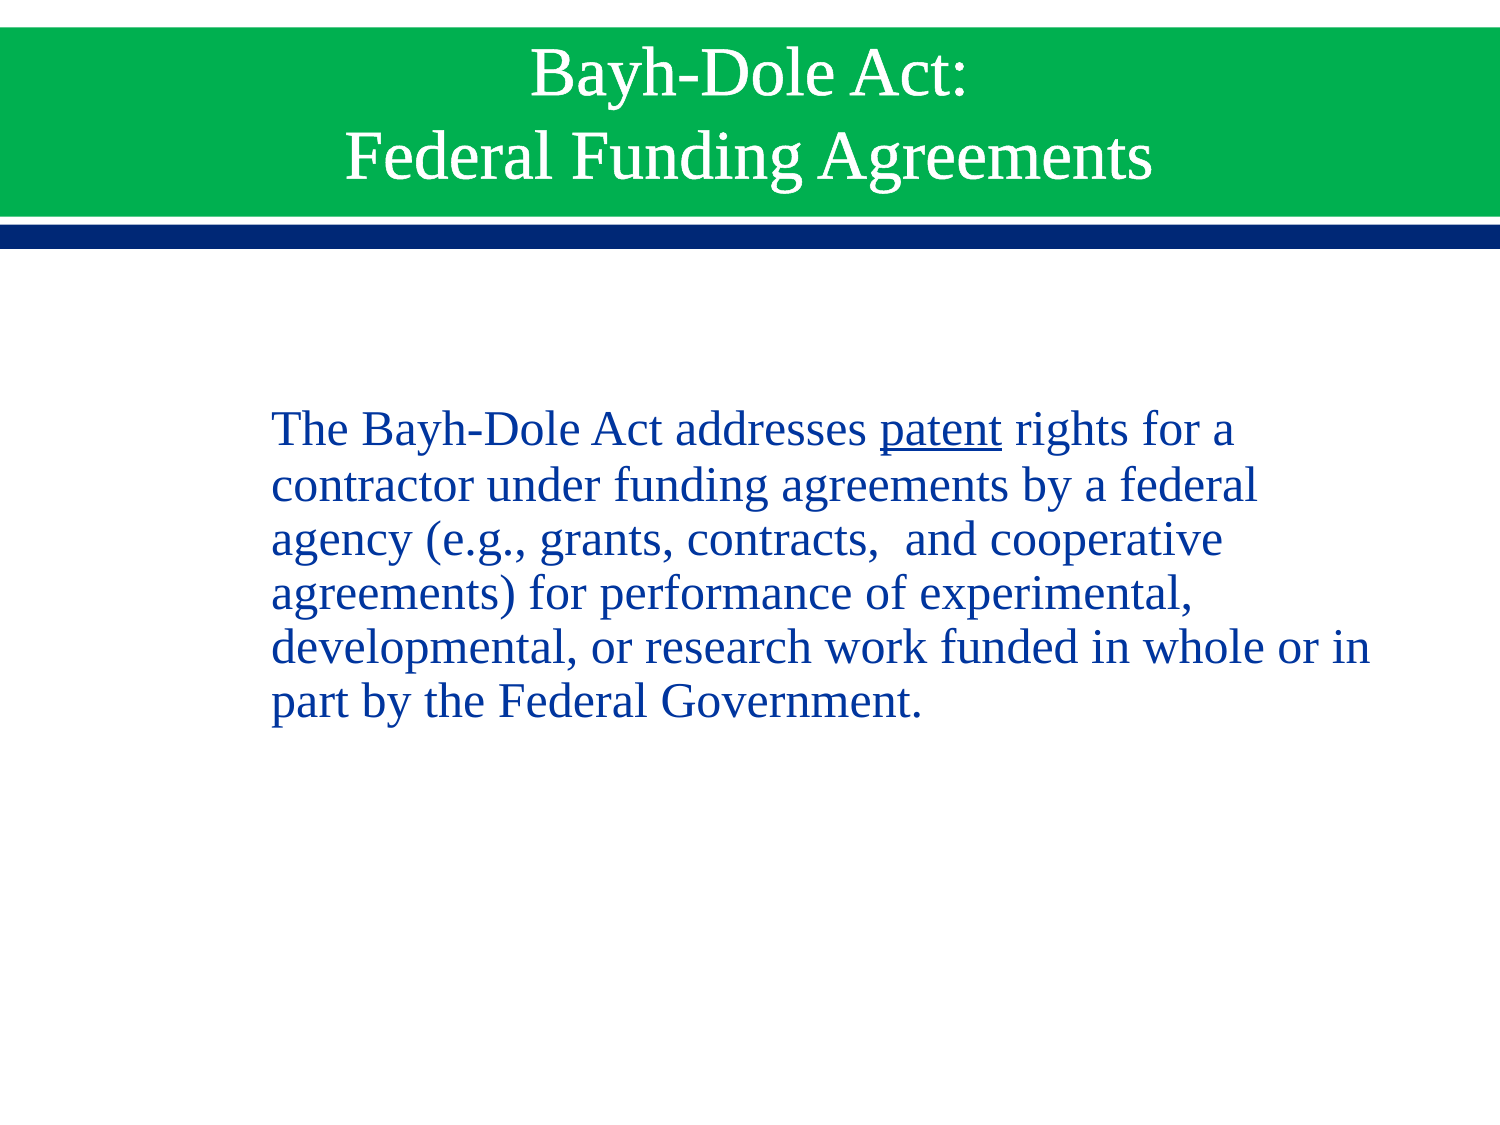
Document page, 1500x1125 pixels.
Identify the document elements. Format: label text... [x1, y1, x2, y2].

title Bayh-Dole Act: Federal Funding Agreements [24, 17, 1475, 200]
list The Bayh-Dole Act addresses patent rights for a contractor under funding agreements by a federal agency (e.g., grants, contracts, and cooperative agreements) for performance of experimental, developmental, or research work funded in whole or in part by the Federal Government. [200, 387, 1388, 938]
